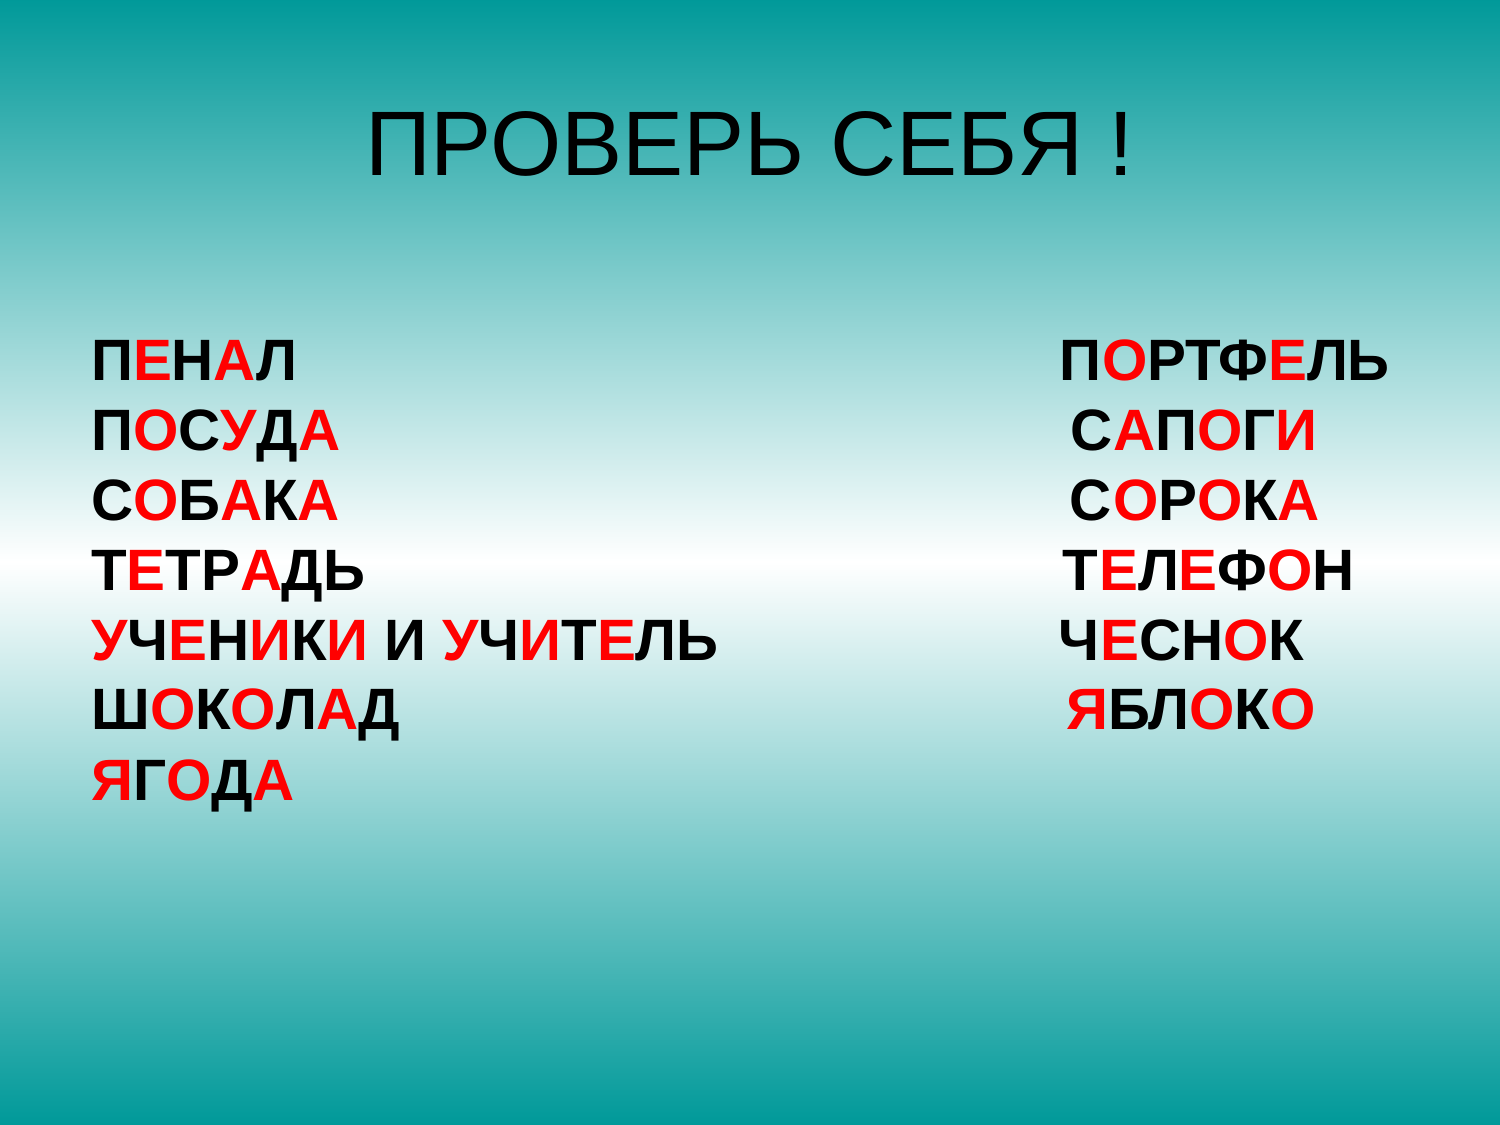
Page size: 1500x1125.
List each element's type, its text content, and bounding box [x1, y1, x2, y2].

text_box ПЕНАЛ ПОРТФЕЛЬ ПОСУДА САПОГИ СОБАКА СОРОКА ТЕТРАДЬ ТЕЛЕФОН УЧЕНИКИ И УЧИТЕЛЬ ЧЕСНОК ШОКОЛАД ЯБЛОКО ЯГОДА [76, 314, 1500, 959]
title ПРОВЕРЬ СЕБЯ ! [74, 44, 1426, 233]
